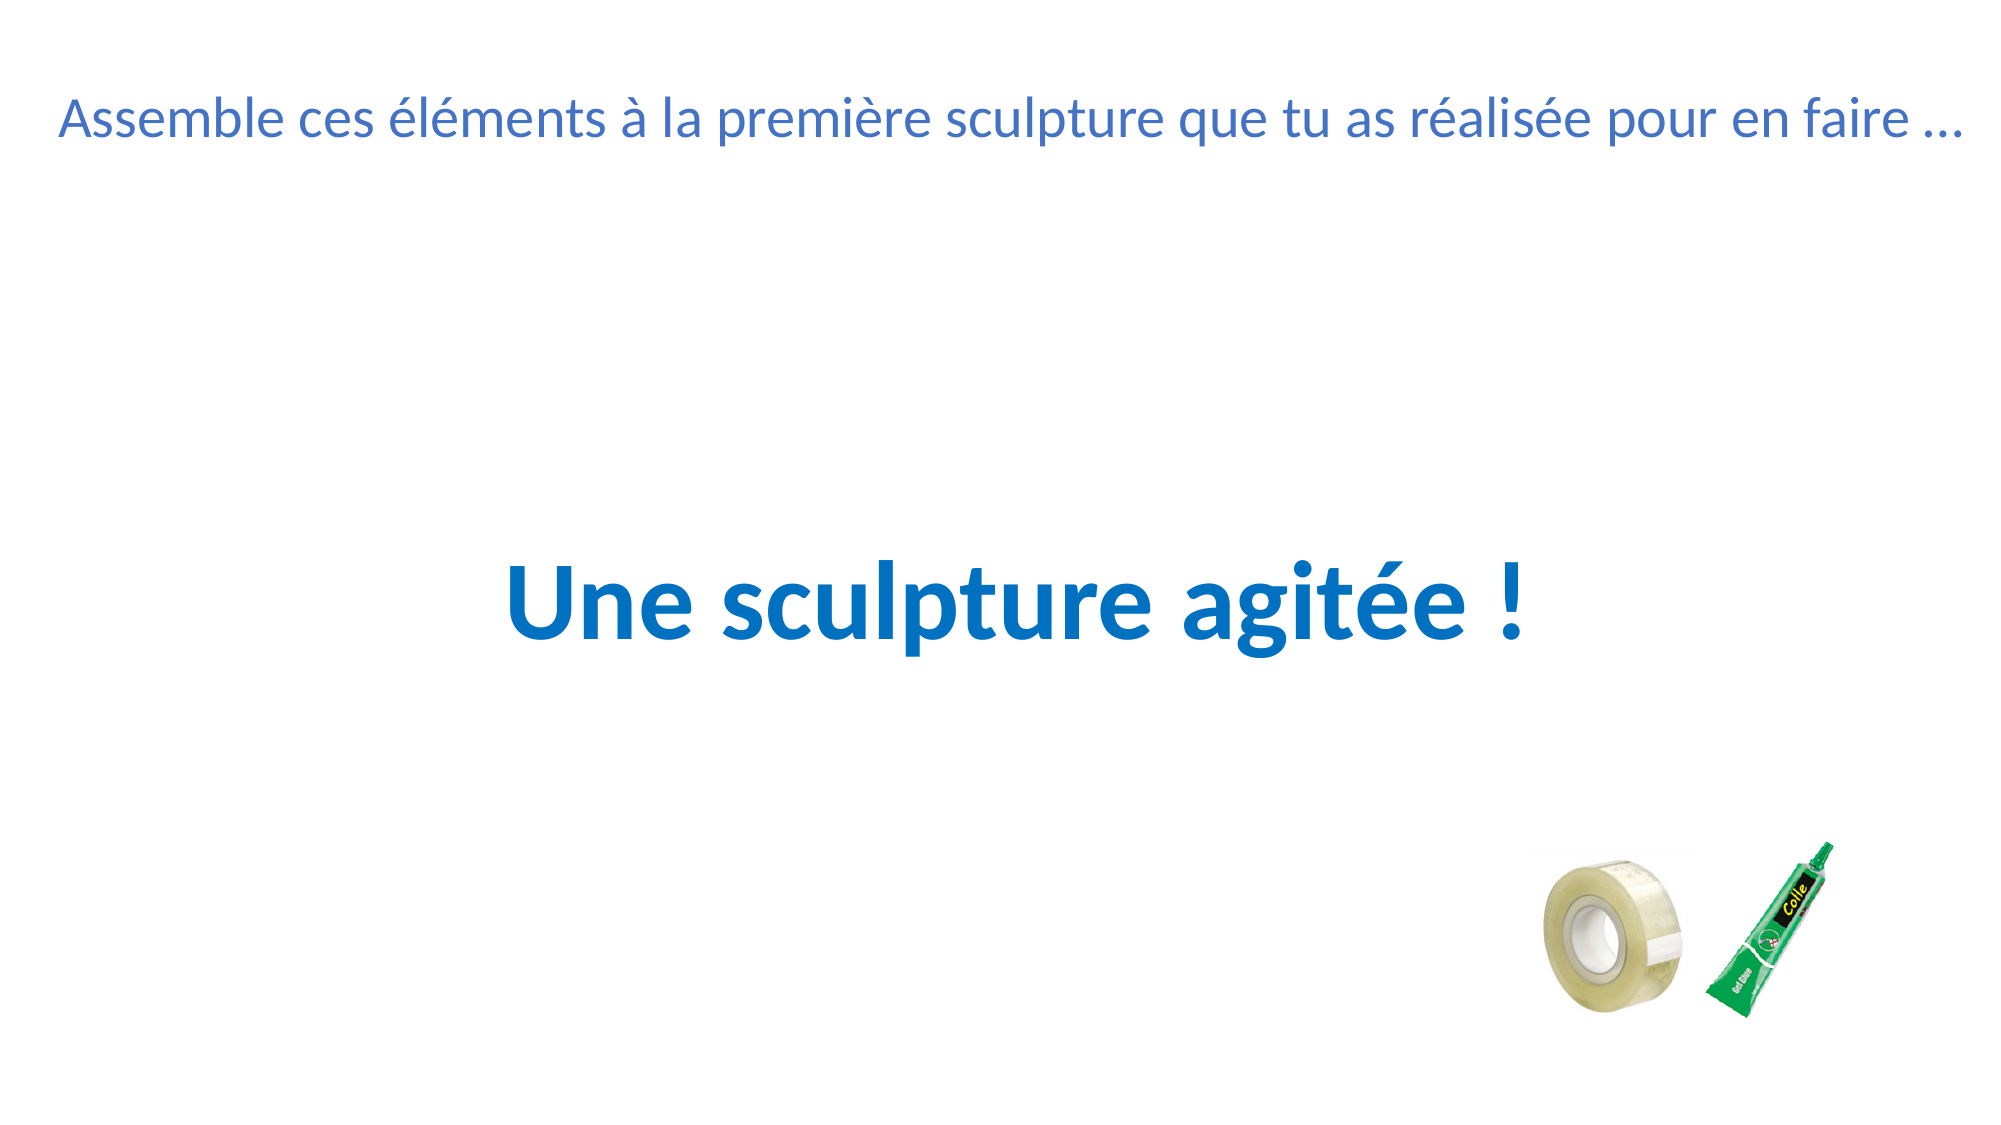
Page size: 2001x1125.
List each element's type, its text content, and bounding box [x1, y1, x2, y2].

picture [1528, 819, 1861, 1029]
text_box Une sculpture agitée ! [489, 519, 1637, 670]
text_box Assemble ces éléments à la première sculpture que tu as réalisée pour en faire … [43, 71, 1985, 157]
